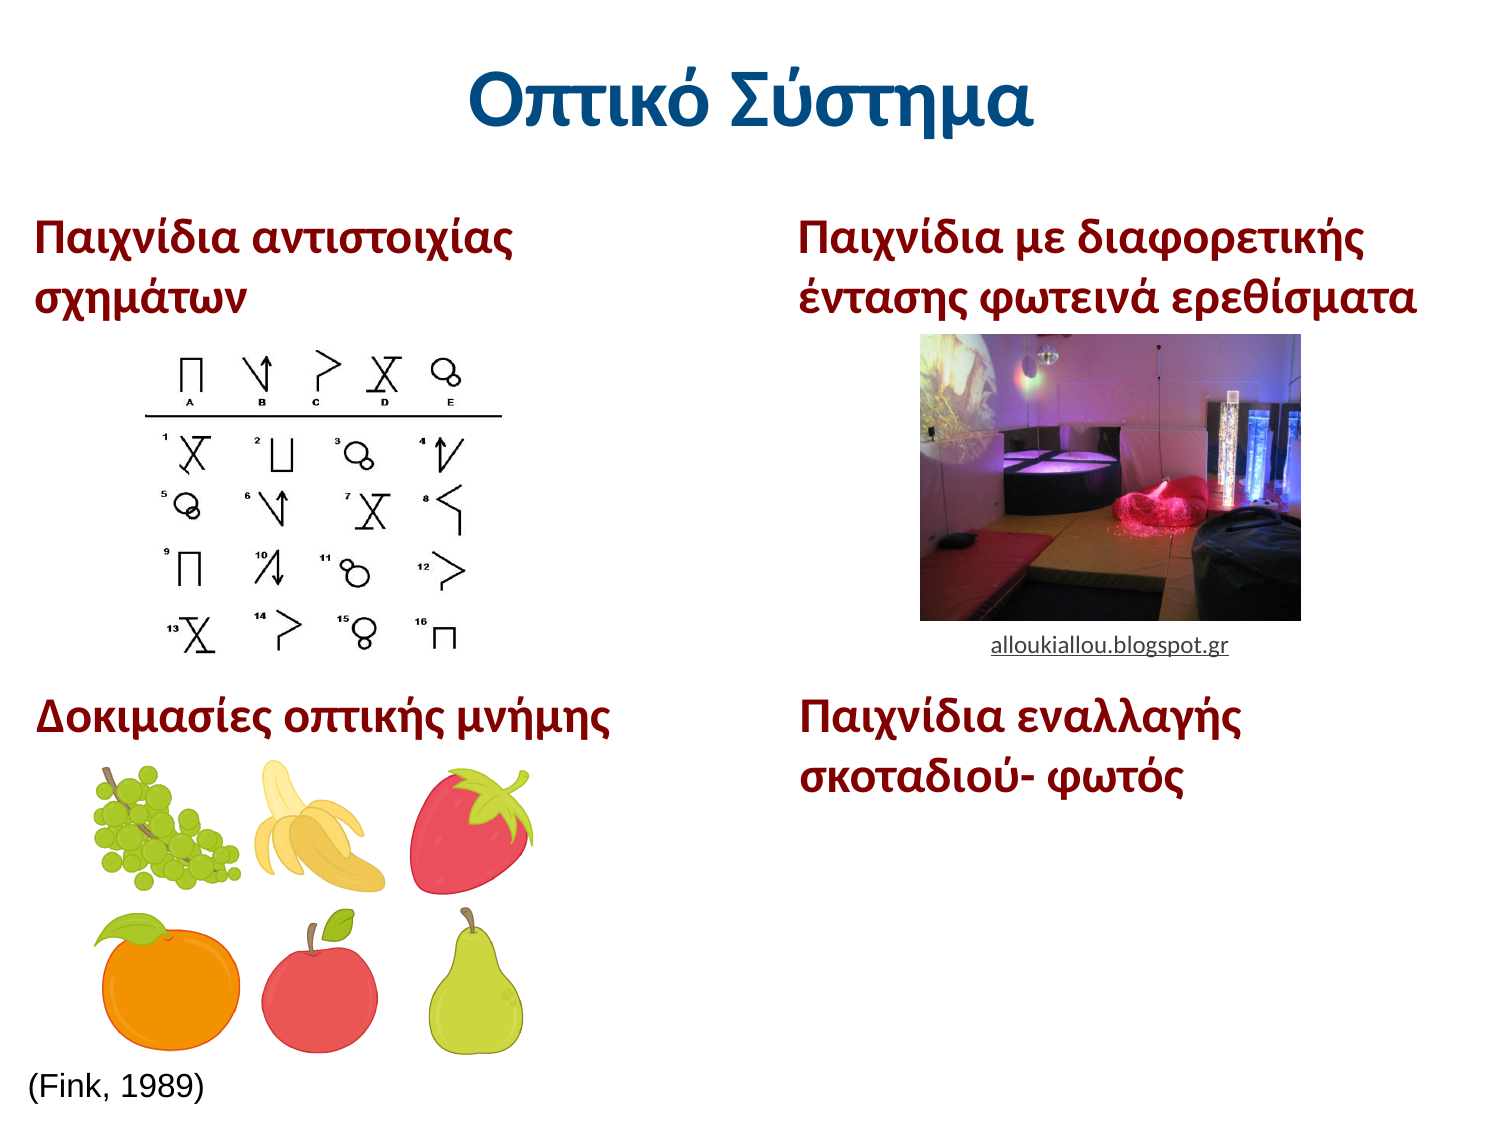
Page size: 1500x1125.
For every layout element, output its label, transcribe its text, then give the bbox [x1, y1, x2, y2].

text_box Δοκιμασίες οπτικής μνήμης [21, 675, 626, 751]
text_box alloukiallou.blogspot.gr [941, 629, 1279, 666]
picture [144, 332, 502, 667]
text_box Παιχνίδια εναλλαγής σκοταδιού- φωτός [784, 675, 1440, 811]
text_box Παιχνίδια με διαφορετικής έντασης φωτεινά ερεθίσματα [783, 196, 1437, 331]
picture [91, 751, 549, 1057]
text_box (Fink, 1989) [12, 1056, 278, 1112]
title Οπτικό Σύστημα [76, 19, 1427, 169]
list Παιχνίδια αντιστοιχίας σχημάτων [19, 196, 727, 338]
picture [919, 334, 1302, 621]
